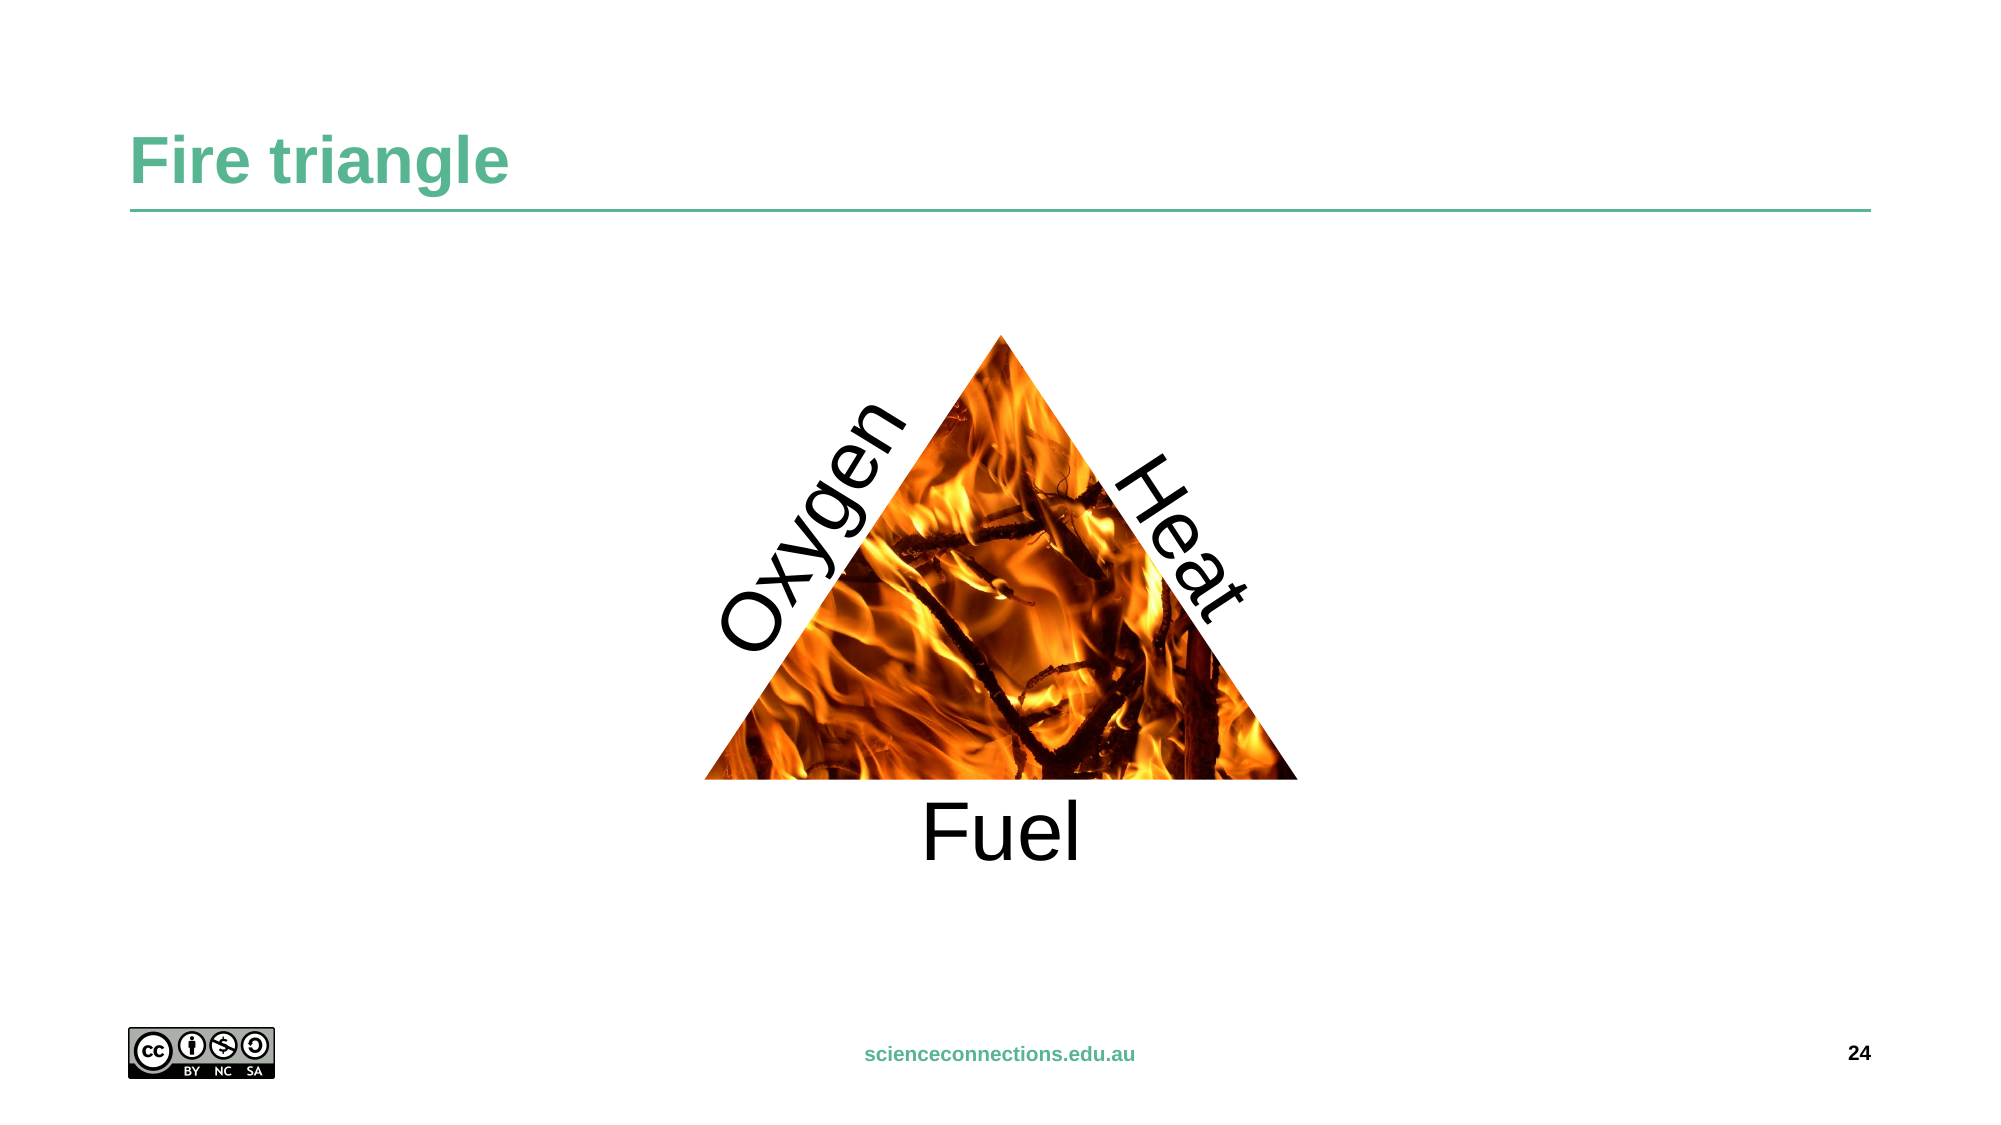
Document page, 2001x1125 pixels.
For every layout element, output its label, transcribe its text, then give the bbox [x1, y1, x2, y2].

title Fire triangle [129, 116, 1872, 204]
picture [128, 1027, 275, 1079]
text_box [704, 334, 1298, 886]
slide_number 24 [1753, 1026, 1872, 1078]
footer scienceconnections.edu.au [653, 1027, 1347, 1079]
